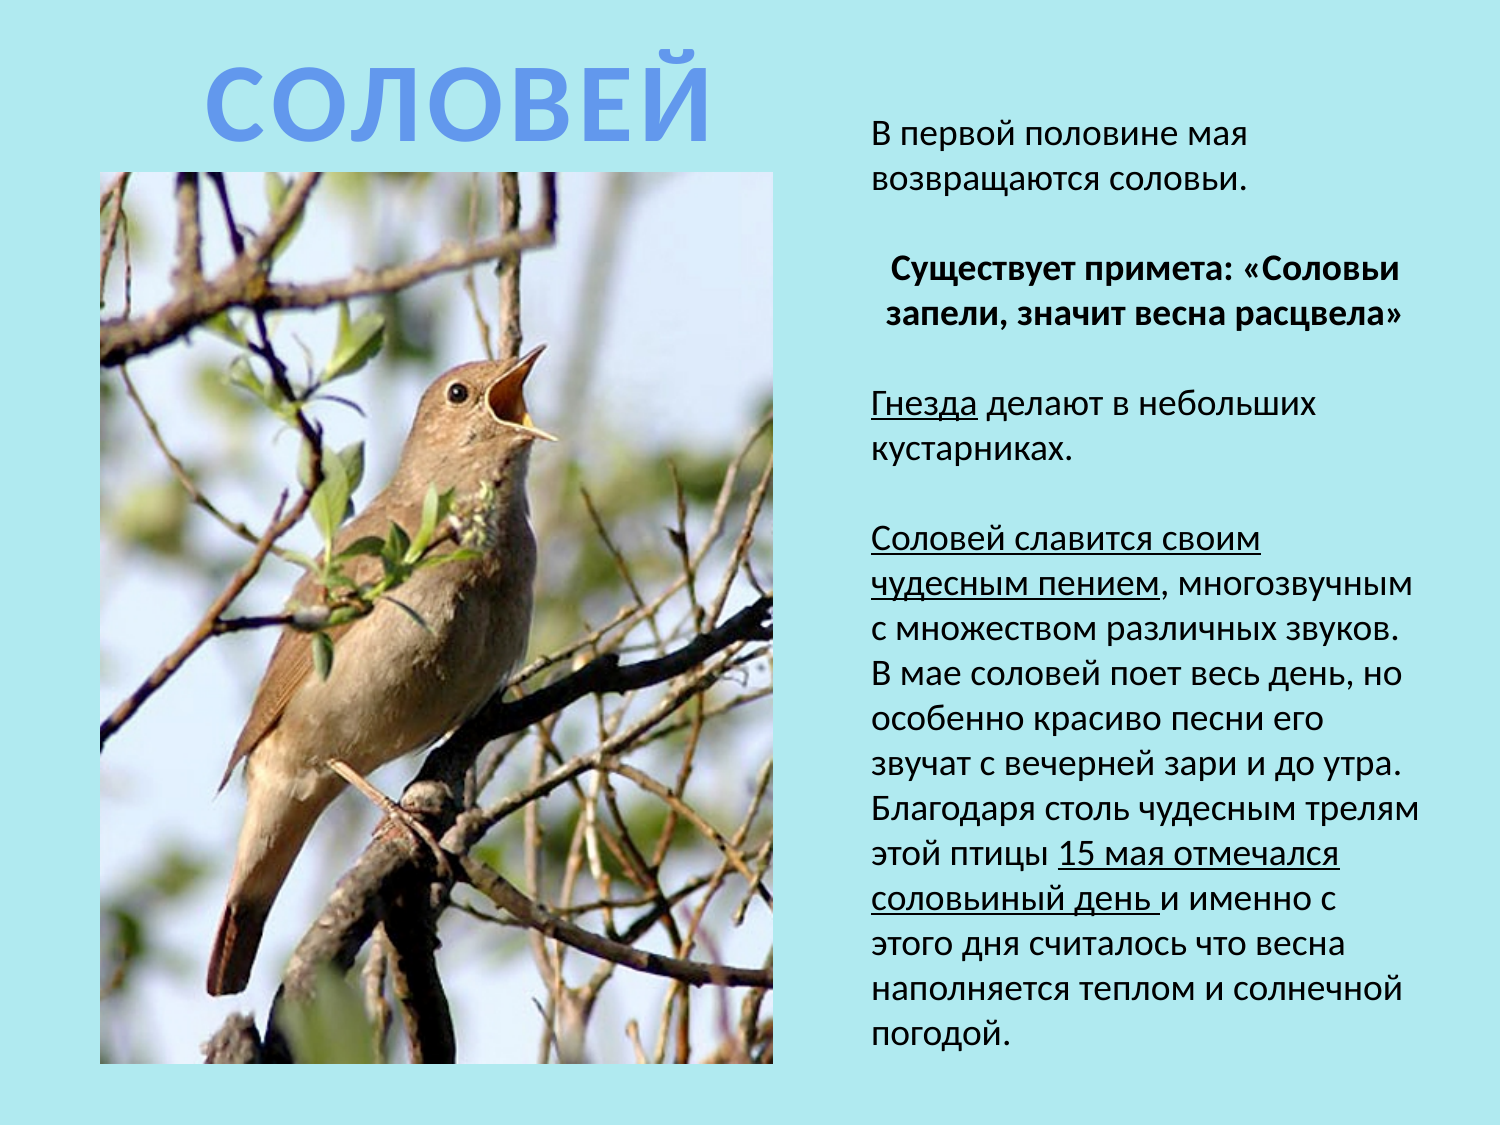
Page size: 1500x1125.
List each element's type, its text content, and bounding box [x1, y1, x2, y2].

picture [100, 172, 773, 1064]
text_box СОЛОВЕЙ [190, 21, 729, 171]
text_box В первой половине мая возвращаются соловьи. Существует примета: «Соловьи запели, значит весна расцвела» Гнезда делают в небольших кустарниках. Соловей славится своим чудесным пением, многозвучным с множеством различных звуков. В мае соловей поет весь день, но особенно красиво песни его звучат с вечерней зари и до утра. Благодаря столь чудесным трелям этой птицы 15 мая отмечался соловьиный день и именно с этого дня считалось что весна наполняется теплом и солнечной погодой. [856, 100, 1436, 1061]
